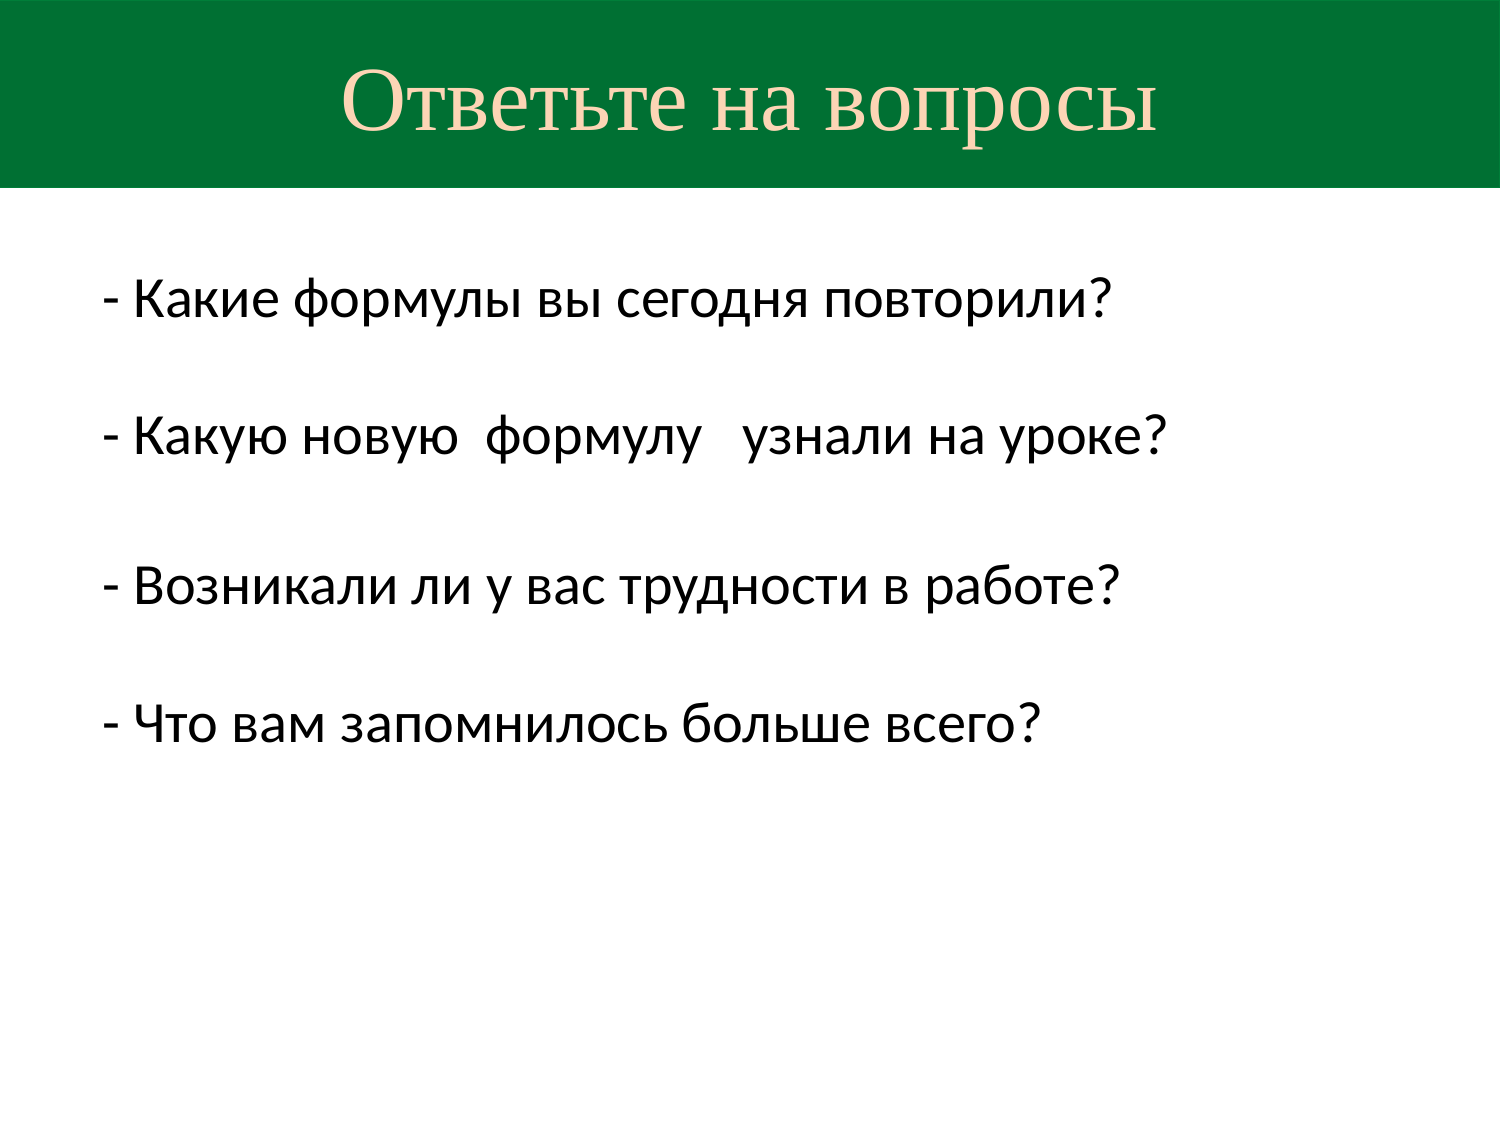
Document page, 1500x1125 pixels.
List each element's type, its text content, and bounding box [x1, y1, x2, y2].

text_box - Что вам запомнилось больше всего? [87, 624, 1500, 813]
text_box Ответьте на вопросы [0, 0, 1500, 188]
title - Какие формулы вы сегодня повторили? [87, 200, 1500, 337]
text_box - Какую новую формулу узнали на уроке? [87, 337, 1500, 487]
text_box - Возникали ли у вас трудности в работе? [87, 487, 1500, 624]
